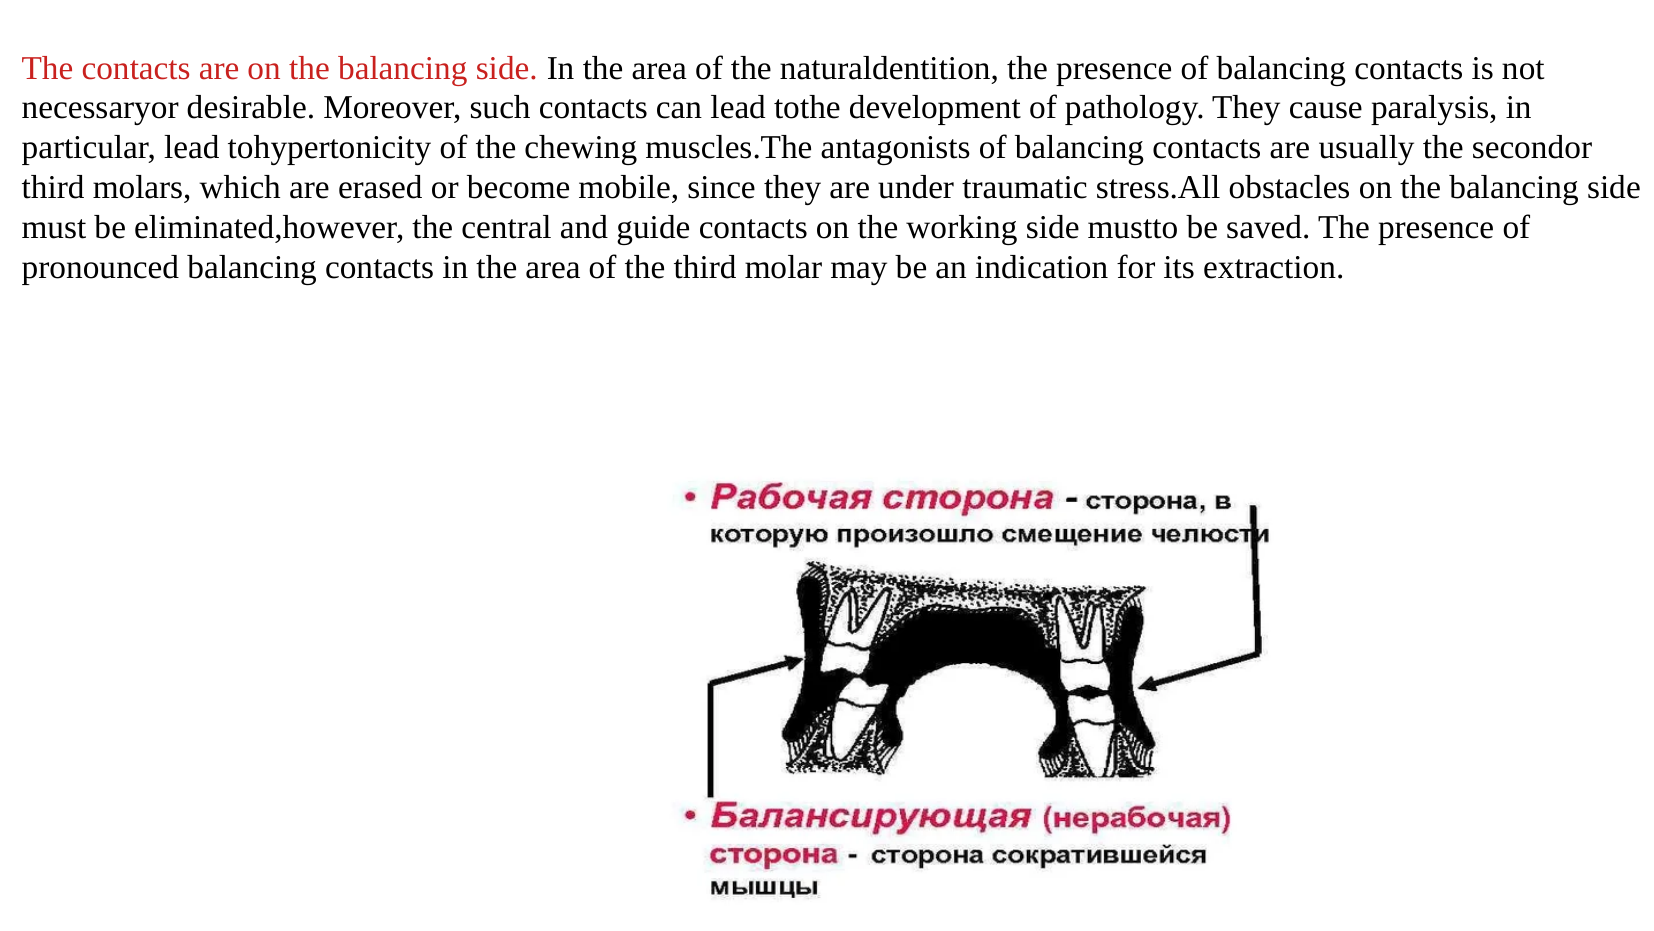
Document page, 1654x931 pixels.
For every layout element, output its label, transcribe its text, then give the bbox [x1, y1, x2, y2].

picture [642, 453, 1338, 924]
text_box The contacts are on the balancing side. In the area of the naturaldentition, the presence of balancing contacts is not necessaryor desirable. Moreover, such contacts can lead tothe development of pathology. They cause paralysis, in particular, lead tohypertonicity of the chewing muscles.The antagonists of balancing contacts are usually the secondor third molars, which are erased or become mobile, since they are under traumatic stress.All obstacles on the balancing side must be eliminated,however, the central and guide contacts on the working side mustto be saved. The presence of pronounced balancing contacts in the area of the third molar may be an indication for its extraction. [6, 38, 1654, 558]
